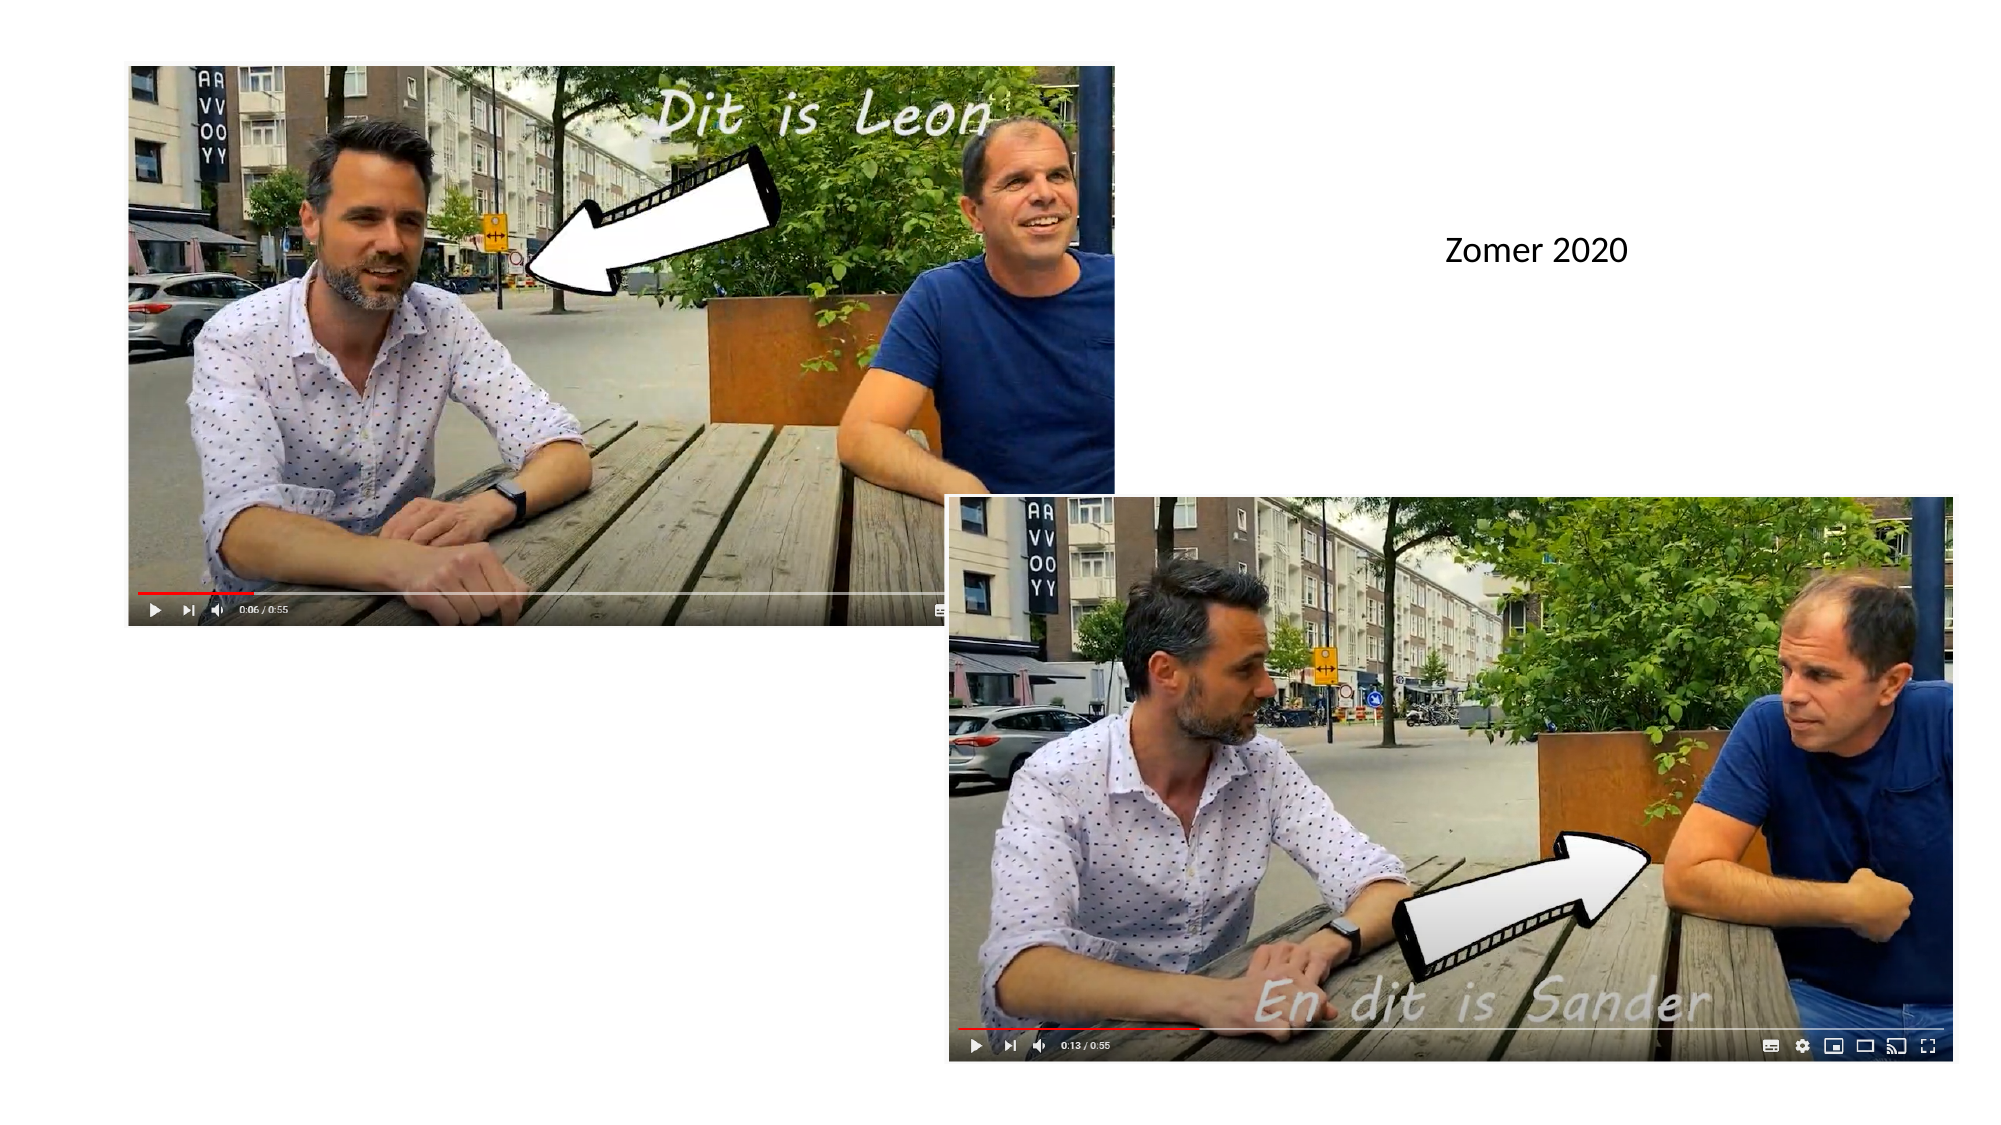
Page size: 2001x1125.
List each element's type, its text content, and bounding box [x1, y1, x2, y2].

picture [124, 61, 1960, 1064]
text_box Zomer 2020 [1430, 217, 1644, 278]
